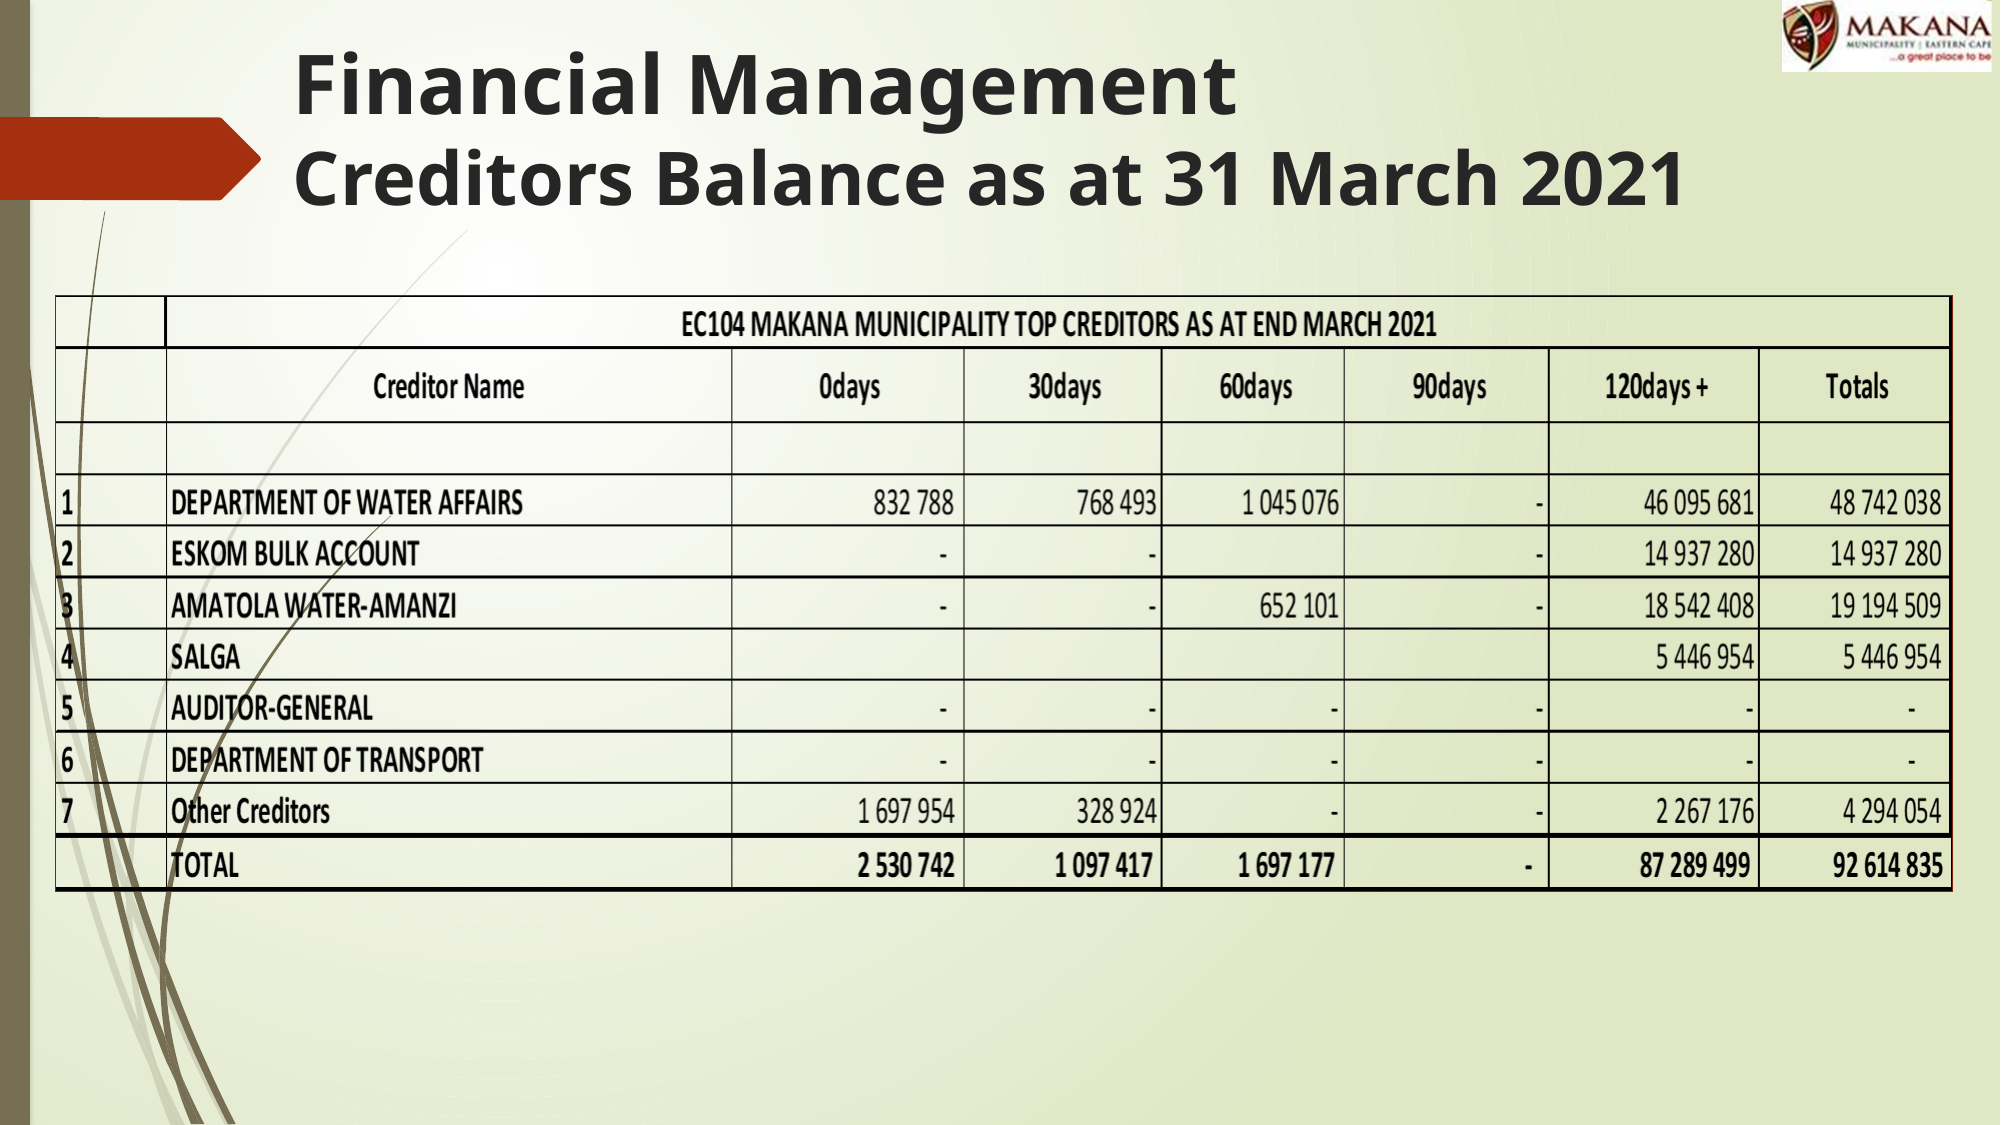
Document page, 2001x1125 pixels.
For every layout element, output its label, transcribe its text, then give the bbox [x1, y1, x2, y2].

picture [1782, 0, 1992, 72]
title Financial Management Creditors Balance as at 31 March 2021 [277, 25, 1740, 230]
picture [55, 295, 1954, 892]
